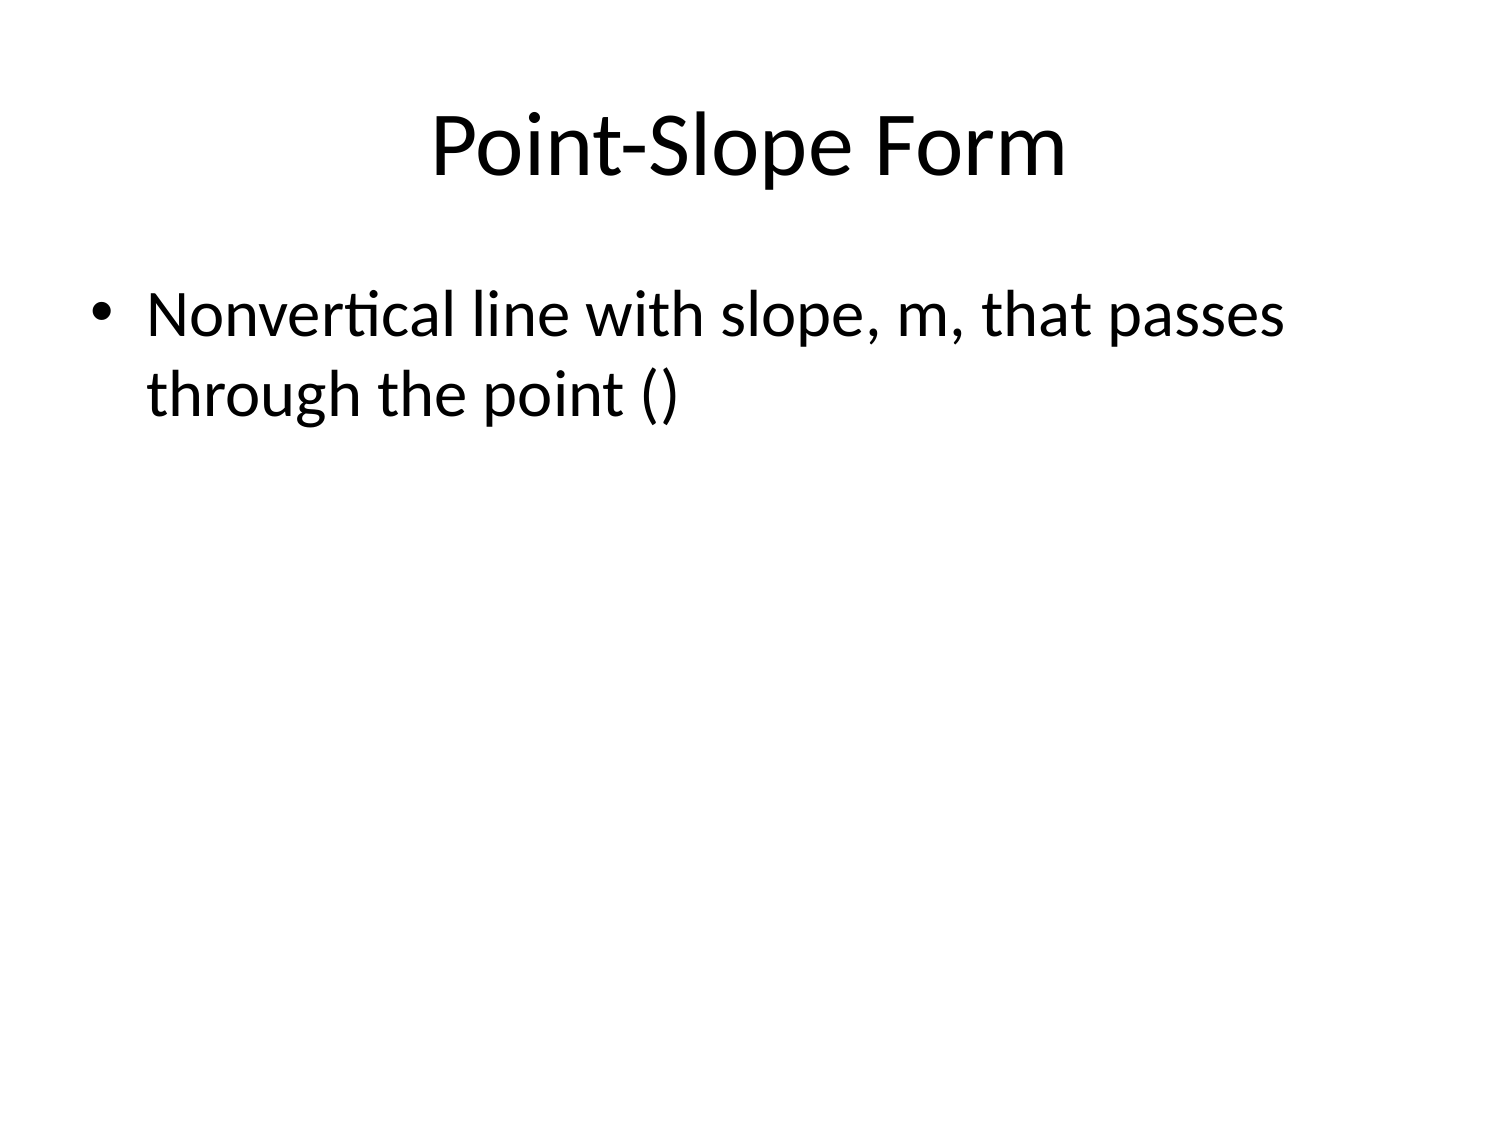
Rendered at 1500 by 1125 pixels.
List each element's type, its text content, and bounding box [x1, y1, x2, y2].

title Point-Slope Form [75, 45, 1425, 233]
